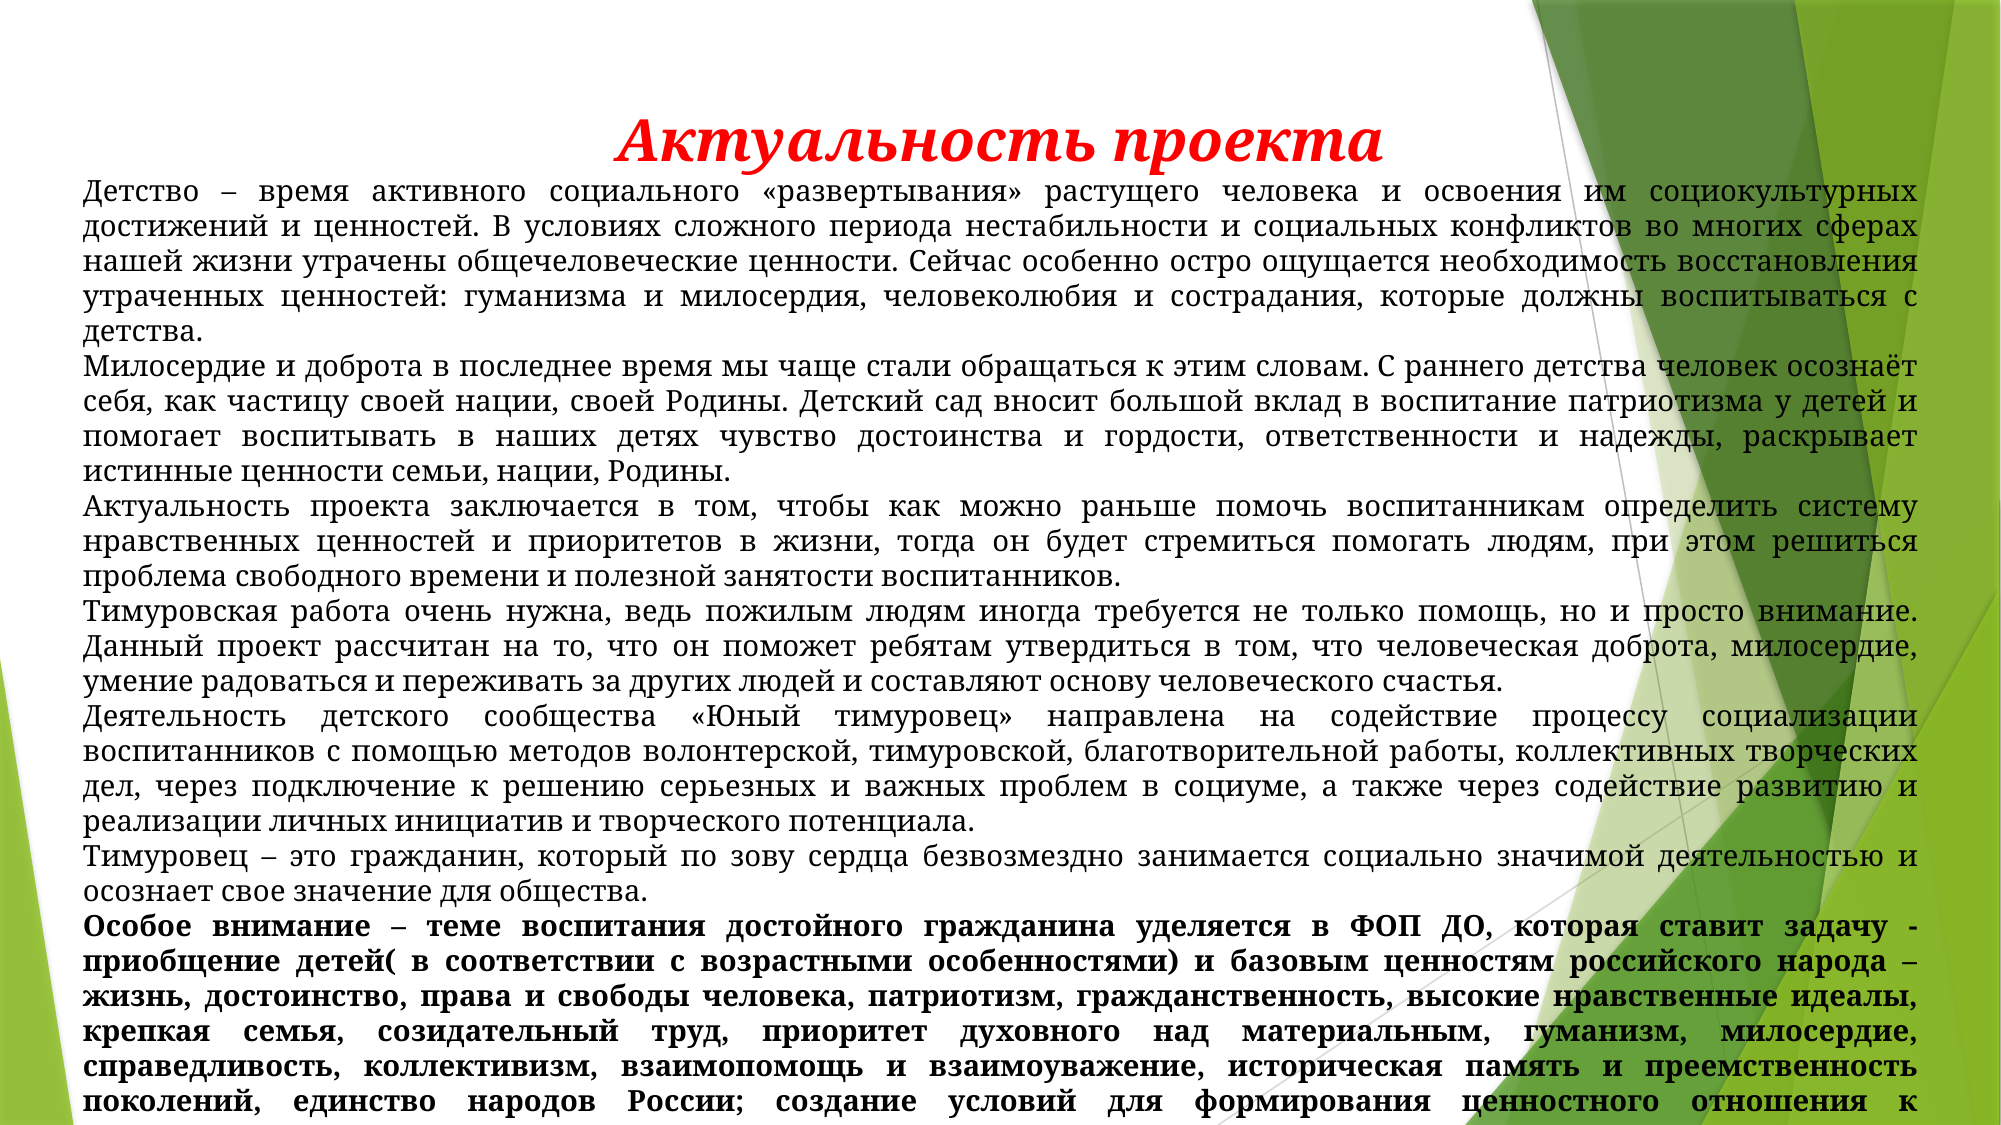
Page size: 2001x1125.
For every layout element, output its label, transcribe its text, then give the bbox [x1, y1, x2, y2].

text_box Актуальность проекта Детство – время активного социального «развертывания» растущего человека и освоения им социокультурных достижений и ценностей. В условиях сложного периода нестабильности и социальных конфликтов во многих сферах нашей жизни утрачены общечеловеческие ценности. Сейчас особенно остро ощущается необходимость восстановления утраченных ценностей: гуманизма и милосердия, человеколюбия и сострадания, которые должны воспитываться с детства. Милосердие и доброта в последнее время мы чаще стали обращаться к этим словам. С раннего детства человек осознаёт себя, как частицу своей нации, своей Родины. Детский сад вносит большой вклад в воспитание патриотизма у детей и помогает воспитывать в наших детях чувство достоинства и гордости, ответственности и надежды, раскрывает истинные ценности семьи, нации, Родины. Актуальность проекта заключается в том, чтобы как можно раньше помочь воспитанникам определить систему нравственных ценностей и приоритетов в жизни, тогда он будет стремиться помогать людям, при этом решиться проблема свободного времени и полезной занятости воспитанников. Тимуровская работа очень нужна, ведь пожилым людям иногда требуется не только помощь, но и просто внимание. Данный проект рассчитан на то, что он поможет ребятам утвердиться в том, что человеческая доброта, милосердие, умение радоваться и переживать за других людей и составляют основу человеческого счастья. Деятельность детского сообщества «Юный тимуровец» направлена на содействие процессу социализации воспитанников с помощью методов волонтерской, тимуровской, благотворительной работы, коллективных творческих дел, через подключение к решению серьезных и важных проблем в социуме, а также через содействие развитию и реализации личных инициатив и творческого потенциала. Тимуровец – это гражданин, который по зову сердца безвозмездно занимается социально значимой деятельностью и осознает свое значение для общества. Особое внимание – теме воспитания достойного гражданина уделяется в ФОП ДО, которая ставит задачу - приобщение детей( в соответствии с возрастными особенностями) и базовым ценностям российского народа – жизнь, достоинство, права и свободы человека, патриотизм, гражданственность, высокие нравственные идеалы, крепкая семья, созидательный труд, приоритет духовного над материальным, гуманизм, милосердие, справедливость, коллективизм, взаимопомощь и взаимоуважение, историческая память и преемственность поколений, единство народов России; создание условий для формирования ценностного отношения к окружающему миру, становления опыта действий и поступков на основе осмысления ценностей. [68, 95, 1934, 1125]
